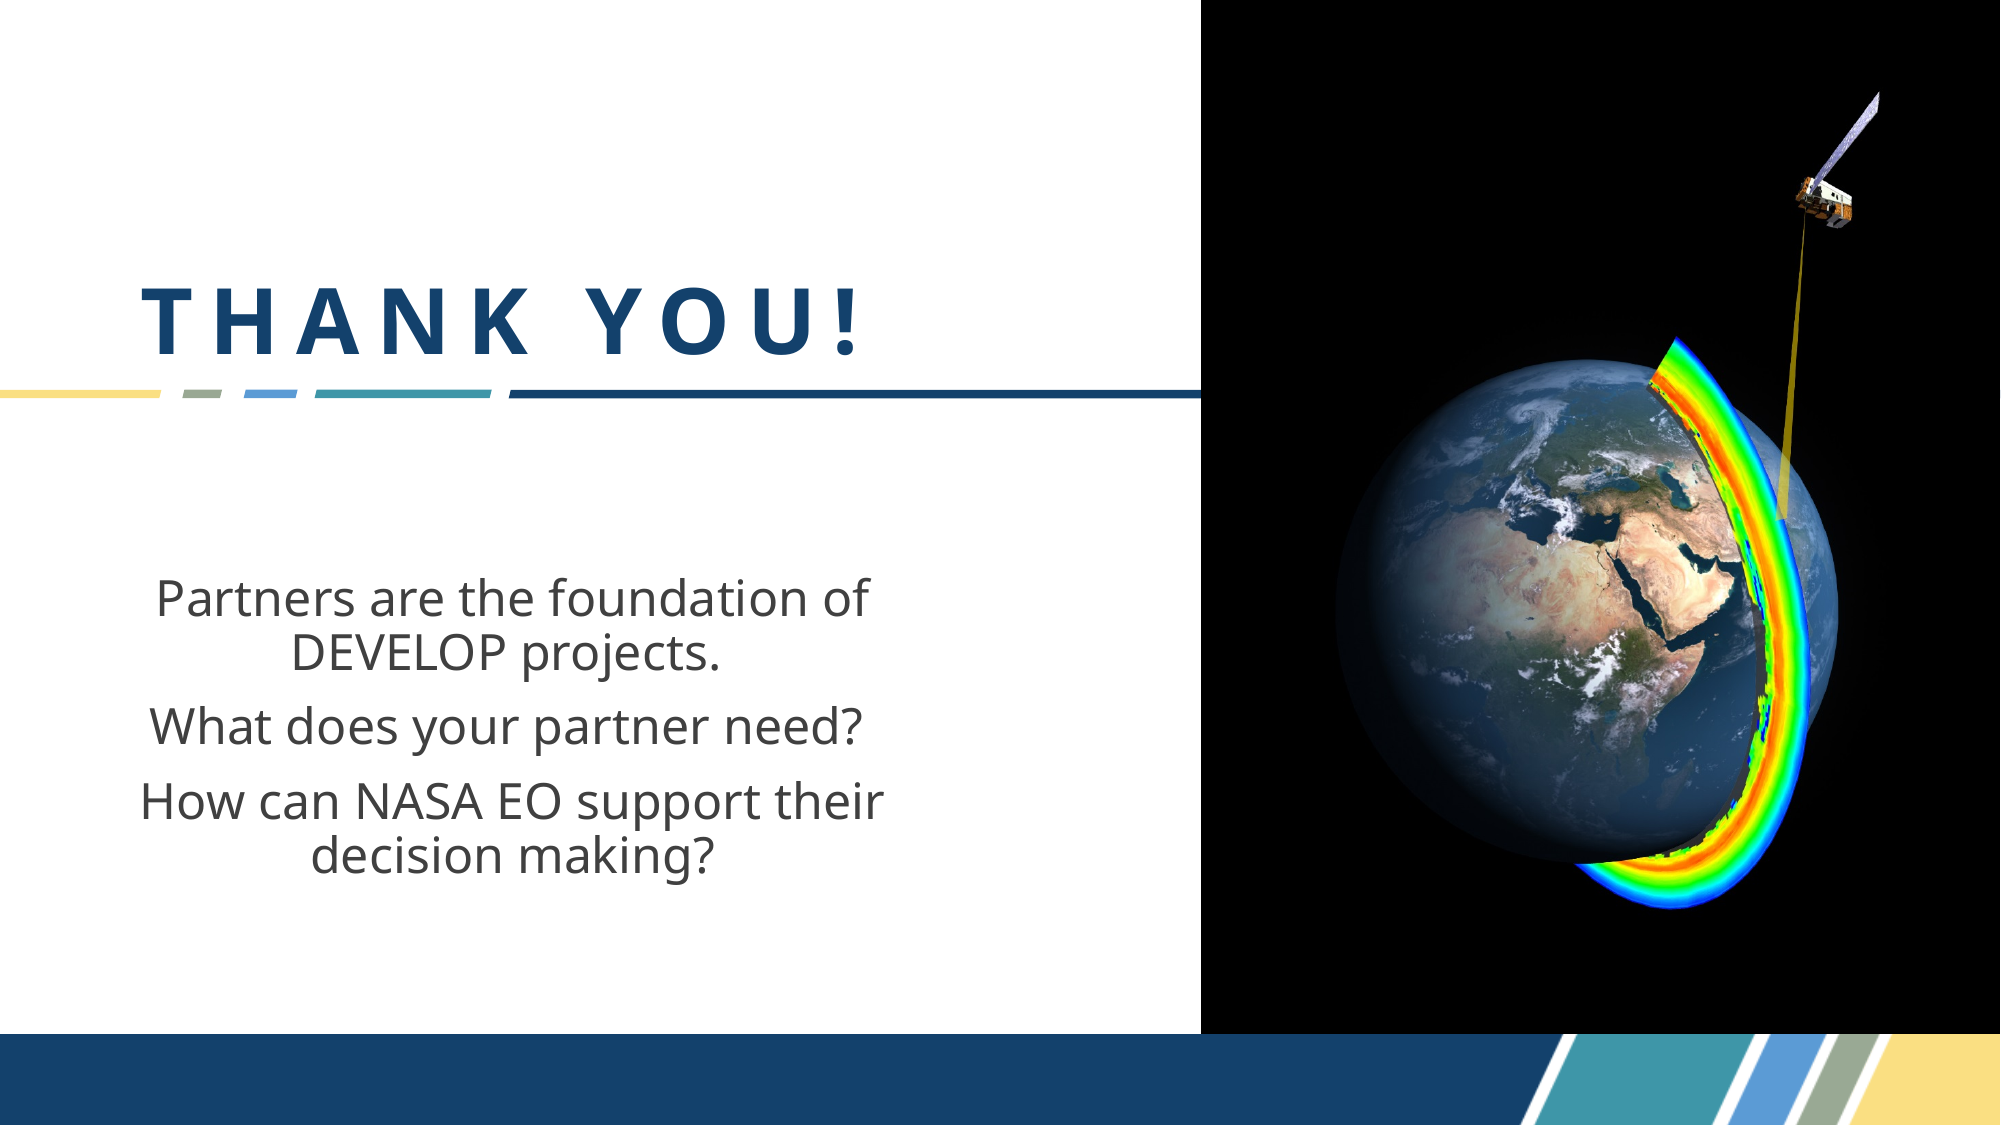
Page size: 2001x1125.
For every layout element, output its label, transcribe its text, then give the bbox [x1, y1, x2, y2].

text_box Partners are the foundation of DEVELOP projects. What does your partner need? How can NASA EO support their decision making? [53, 565, 973, 944]
picture [0, 0, 2000, 1125]
title THANK YOU! [125, 216, 1201, 435]
